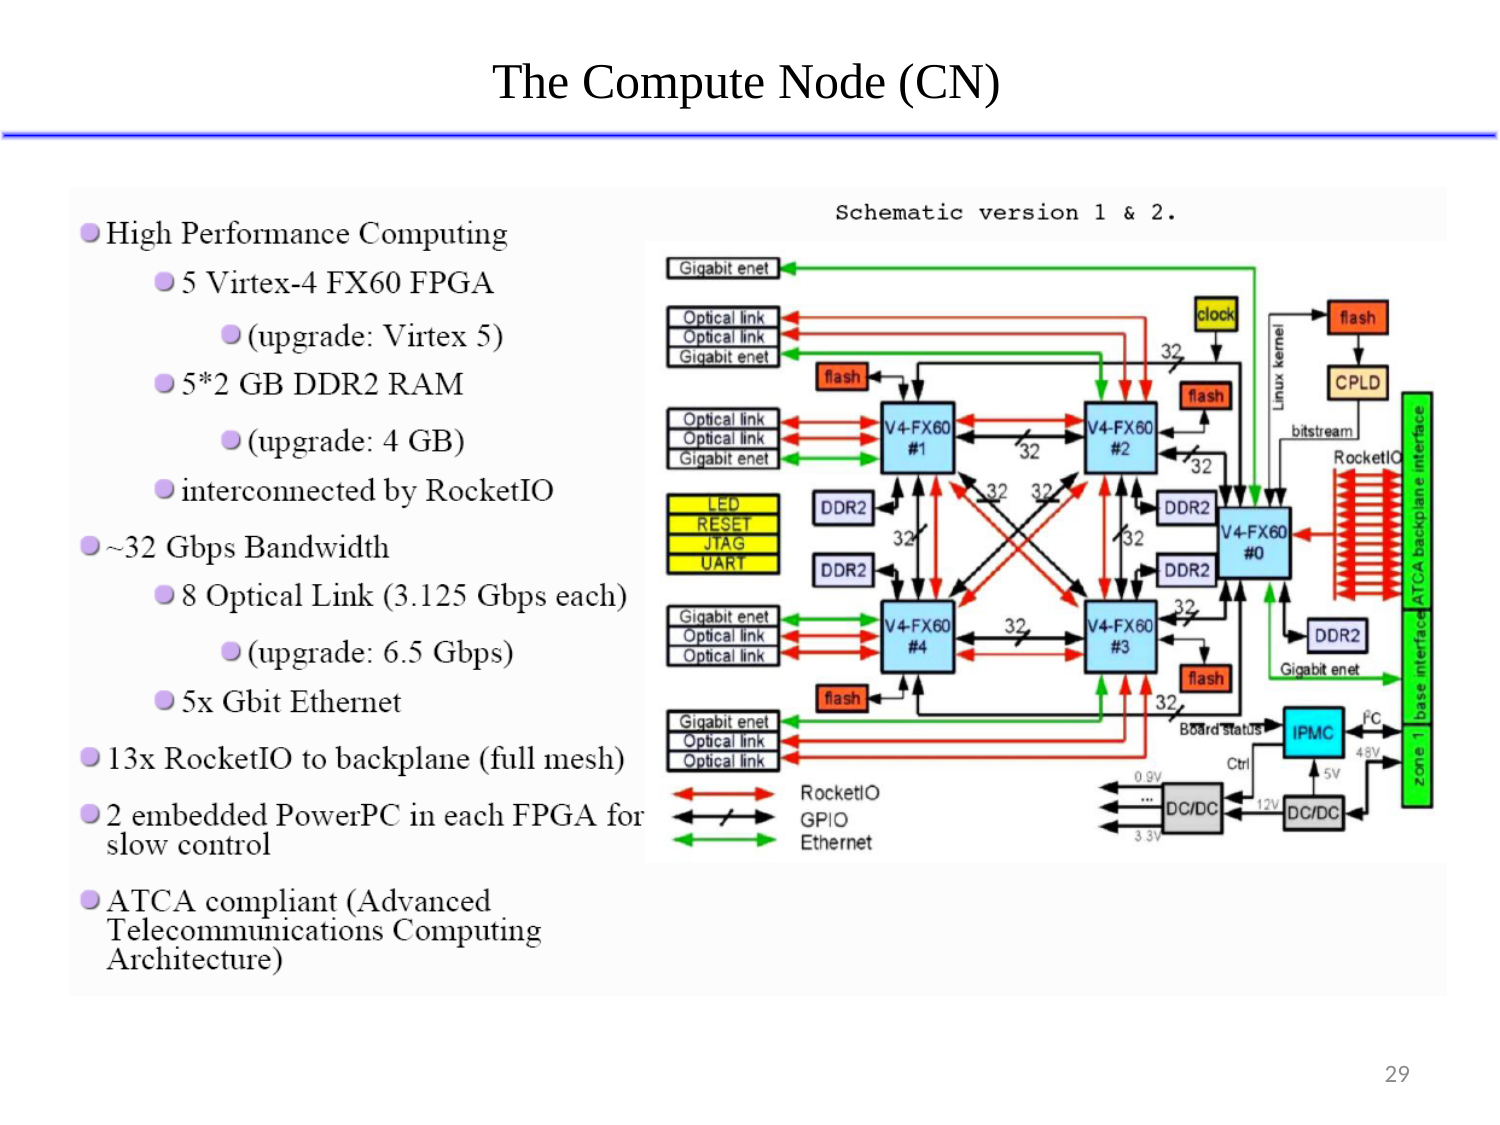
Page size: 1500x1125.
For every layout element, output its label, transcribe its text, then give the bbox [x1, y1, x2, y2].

text_box [0, 128, 1500, 141]
slide_number 29 [1074, 1042, 1425, 1103]
text_box The Compute Node (CN) [477, 41, 1017, 117]
picture [70, 187, 1447, 997]
